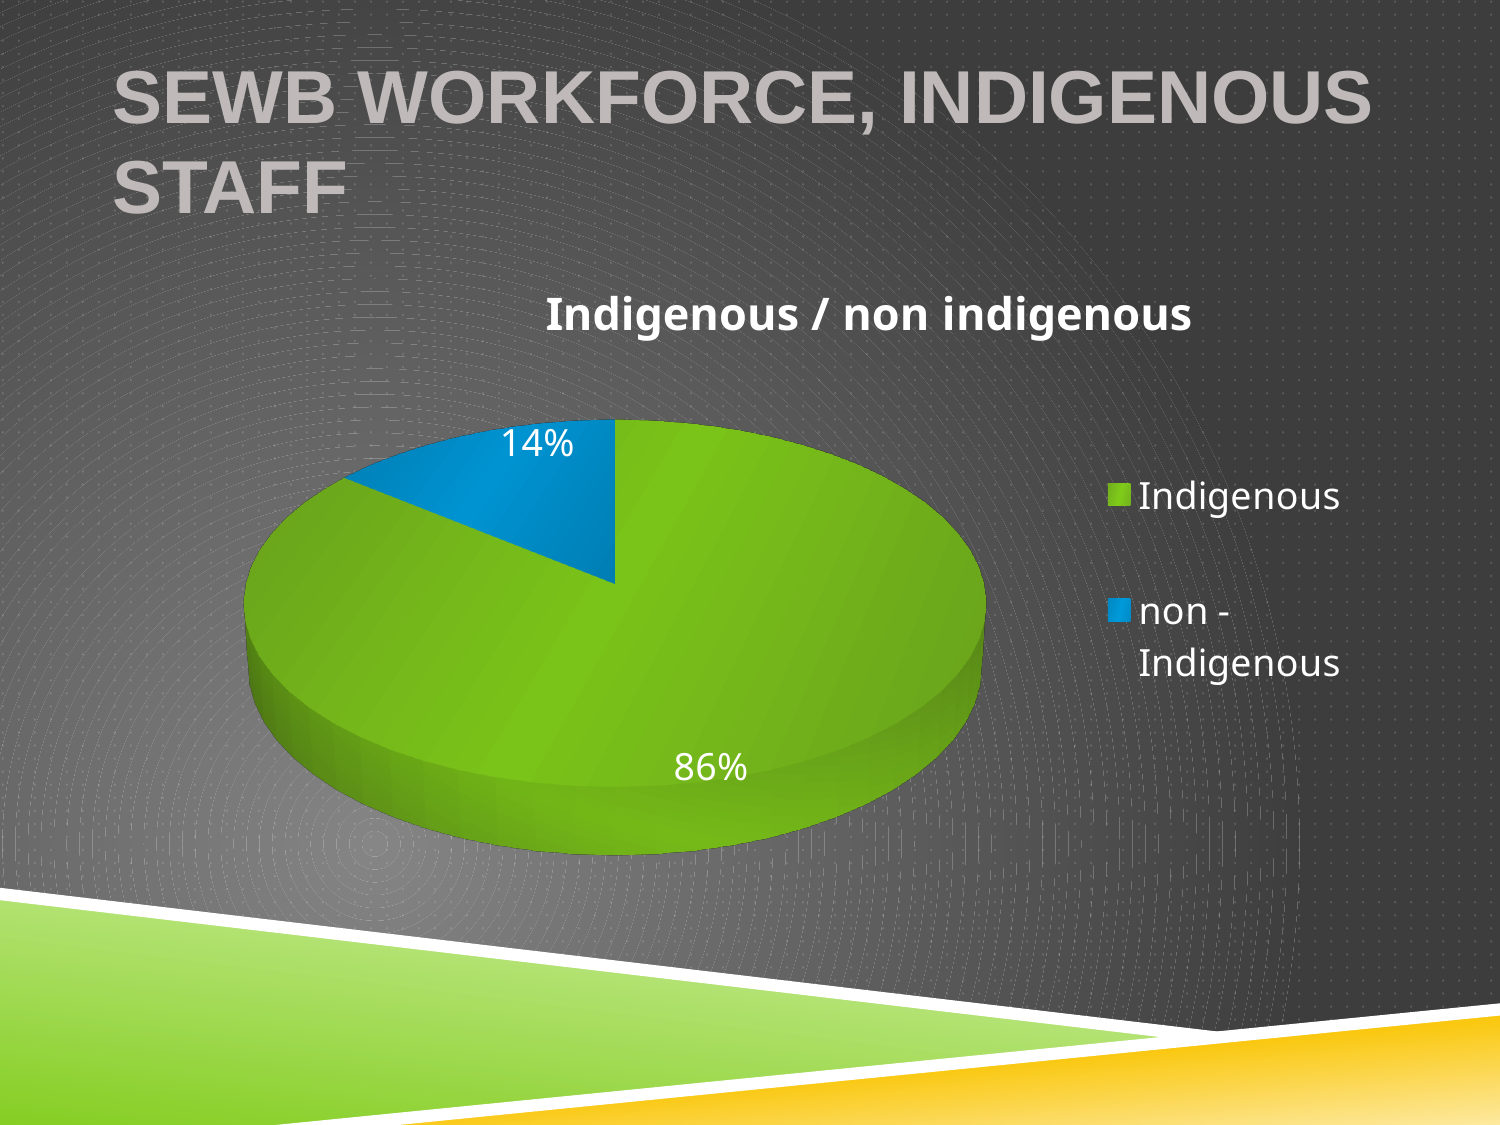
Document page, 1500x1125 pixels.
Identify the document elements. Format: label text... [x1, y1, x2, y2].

chart [111, 255, 1388, 869]
title SEWB Workforce, Indigenous Staff [112, 45, 1388, 233]
